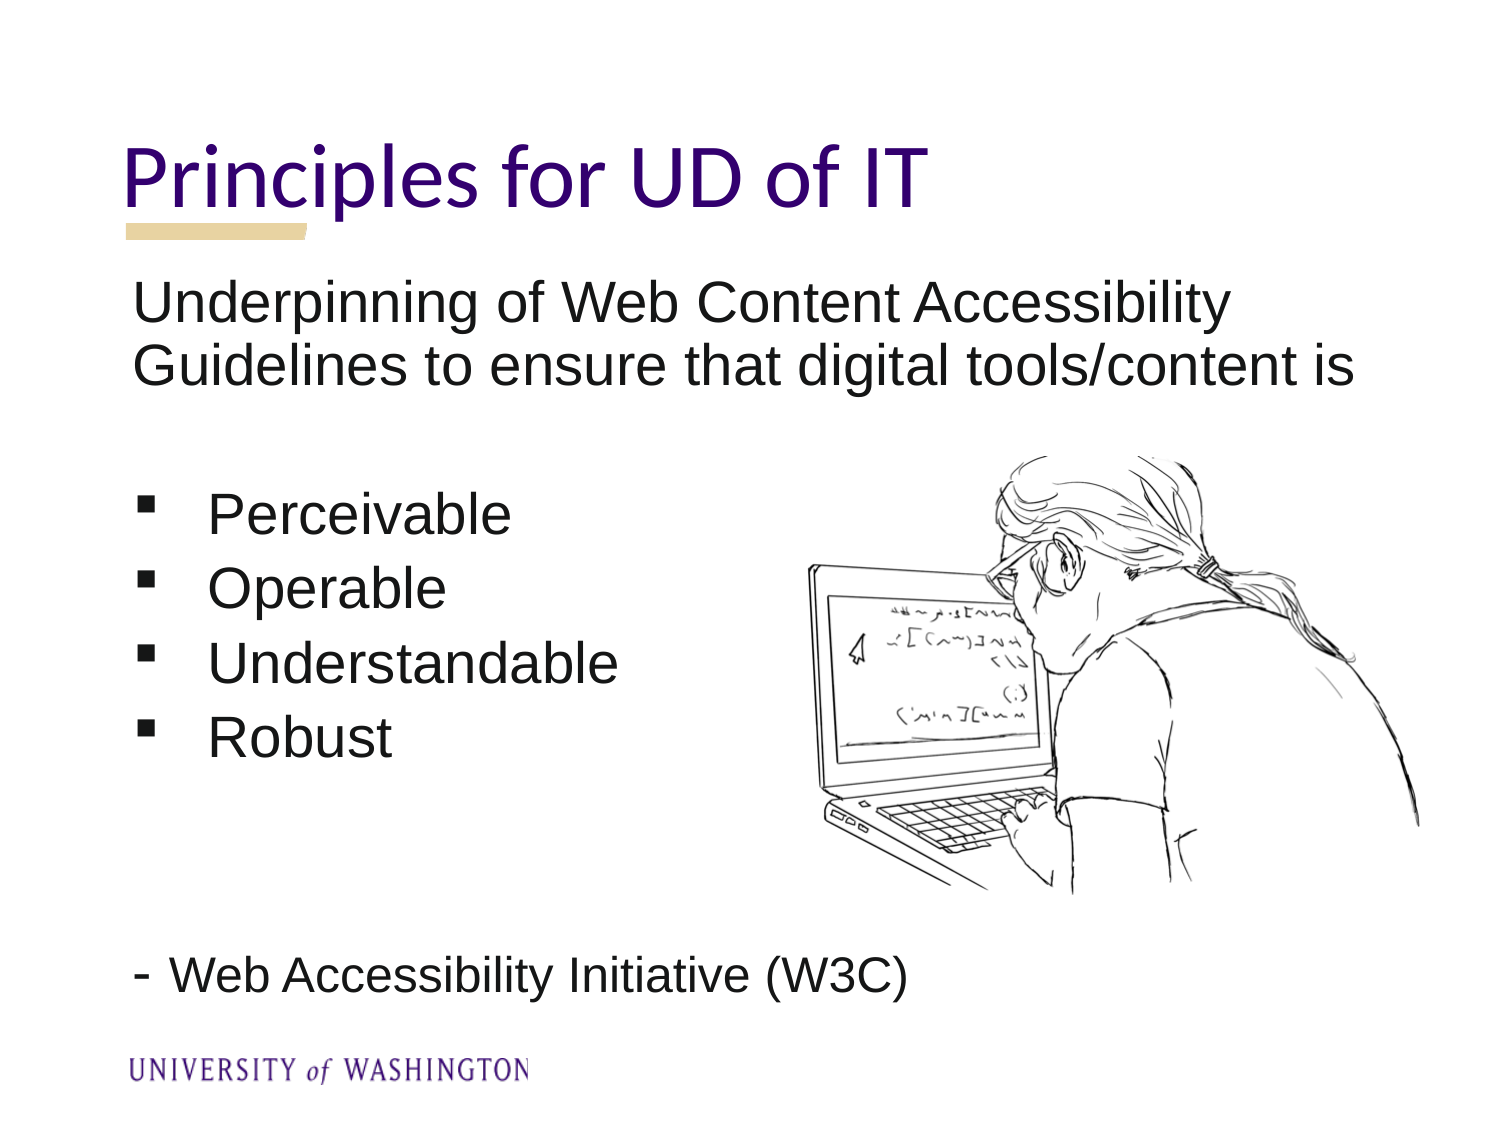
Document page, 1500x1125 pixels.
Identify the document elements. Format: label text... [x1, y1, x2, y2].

title Principles for UD of IT [106, 77, 1382, 265]
picture [790, 456, 1438, 908]
list Underpinning of Web Content Accessibility Guidelines to ensure that digital tools/content is Perceivable Operable Understandable Robust - Web Accessibility Initiative (W3C) [118, 264, 1463, 1058]
